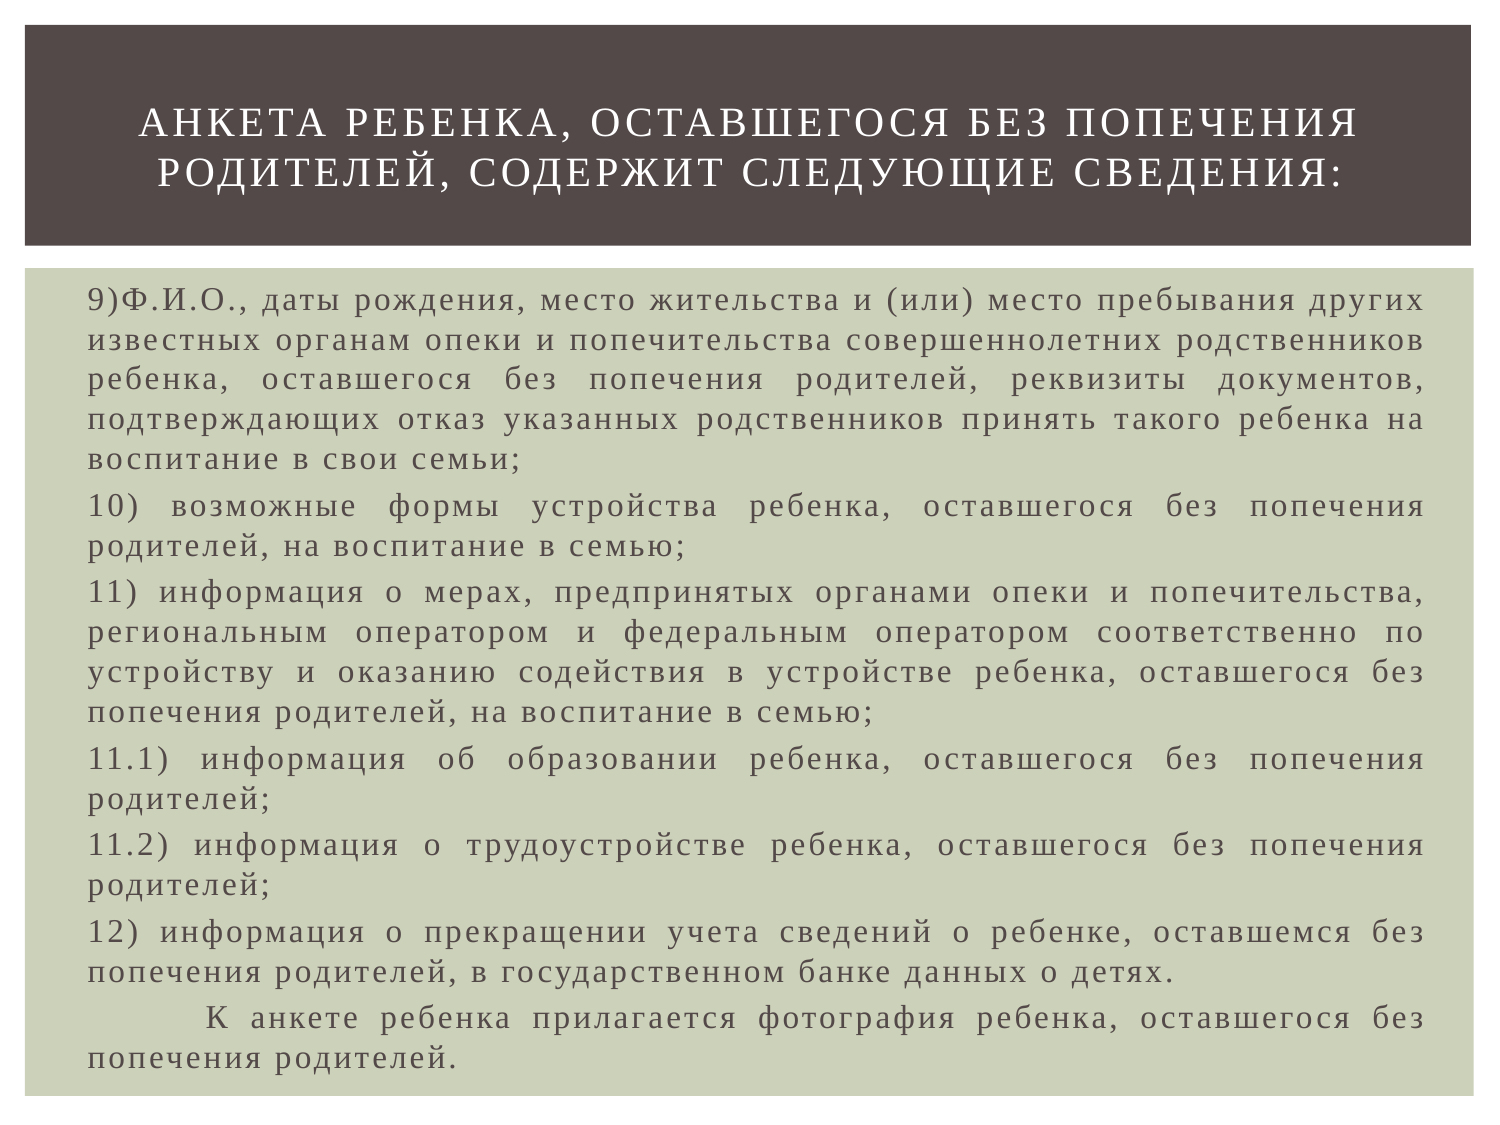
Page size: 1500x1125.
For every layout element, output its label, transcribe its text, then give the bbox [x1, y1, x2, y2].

list 9)Ф.И.О., даты рождения, место жительства и (или) место пребывания других известных органам опеки и попечительства совершеннолетних родственников ребенка, оставшегося без попечения родителей, реквизиты документов, подтверждающих отказ указанных родственников принять такого ребенка на воспитание в свои семьи; 10) возможные формы устройства ребенка, оставшегося без попечения родителей, на воспитание в семью; 11) информация о мерах, предпринятых органами опеки и попечительства, региональным оператором и федеральным оператором соответственно по устройству и оказанию содействия в устройстве ребенка, оставшегося без попечения родителей, на воспитание в семью; 11.1) информация об образовании ребенка, оставшегося без попечения родителей; 11.2) информация о трудоустройстве ребенка, оставшегося без попечения родителей; 12) информация о прекращении учета сведений о ребенке, оставшемся без попечения родителей, в государственном банке данных о детях. К анкете ребенка прилагается фотография ребенка, оставшегося без попечения родителей. [64, 269, 1445, 1125]
title Анкета ребенка, оставшегося без попечения родителей, содержит следующие сведения: [62, 58, 1438, 232]
